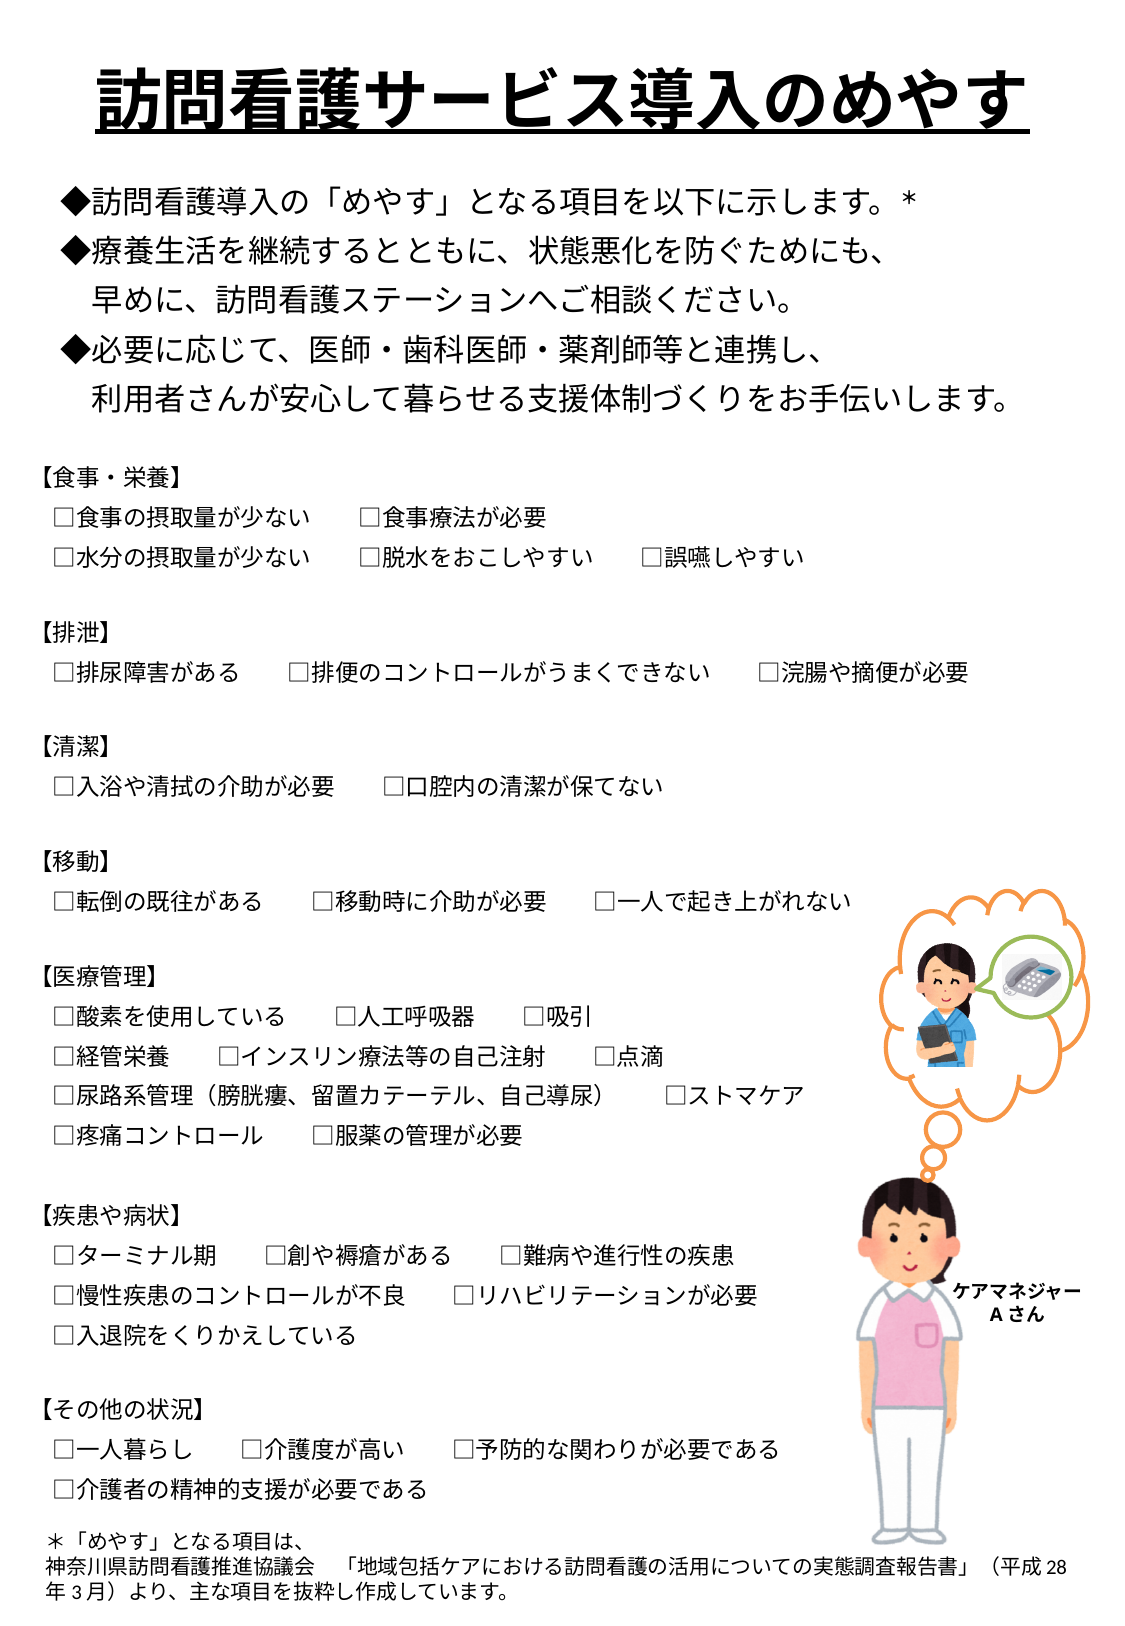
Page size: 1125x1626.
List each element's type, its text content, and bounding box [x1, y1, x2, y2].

text_box ＊「めやす」となる項目は、 神奈川県訪問看護推進協議会 「地域包括ケアにおける訪問看護の活用についての実態調査報告書」（平成28年3月）より、主な項目を抜粋し作成しています。 [30, 1521, 1094, 1611]
picture [817, 1162, 1002, 1553]
list ◆訪問看護導入の「めやす」となる項目を以下に示します。＊ ◆療養生活を継続するとともに、状態悪化を防ぐためにも、 早めに、訪問看護ステーションへご相談ください。 ◆必要に応じて、医師・歯科医師・薬剤師等と連携し、 利用者さんが安心して暮らせる支援体制づくりをお手伝いします。 【食事・栄養】 □食事の摂取量が少ない □食事療法が必要 □水分の摂取量が少ない □脱水をおこしやすい □誤嚥しやすい 【排泄】 □排尿障害がある □排便のコントロールがうまくできない □浣腸や摘便が必要 【清潔】 □入浴や清拭の介助が必要 □口腔内の清潔が保てない 【移動】 □転倒の既往がある □移動時に介助が必要 □一人で起き上がれない 【医療管理】 □酸素を使用している □人工呼吸器 □吸引 □経管栄養 □インスリン療法等の自己注射 □点滴 □尿路系管理（膀胱瘻、留置カテーテル、自己導尿） □ストマケア □疼痛コントロール □服薬の管理が必要 【疾患や病状】 □ターミナル期 □創や褥瘡がある □難病や進行性の疾患 □慢性疾患のコントロールが不良 □リハビリテーションが必要 □入退院をくりかえしている 【その他の状況】 □一人暮らし □介護度が高い □予防的な関わりが必要である □介護者の精神的支援が必要である [3, 174, 1125, 1522]
text_box ケアマネジャー Aさん [1005, 1259, 1108, 1346]
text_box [881, 889, 1089, 1120]
title 訪問看護サービス導入のめやす [56, 0, 1069, 174]
